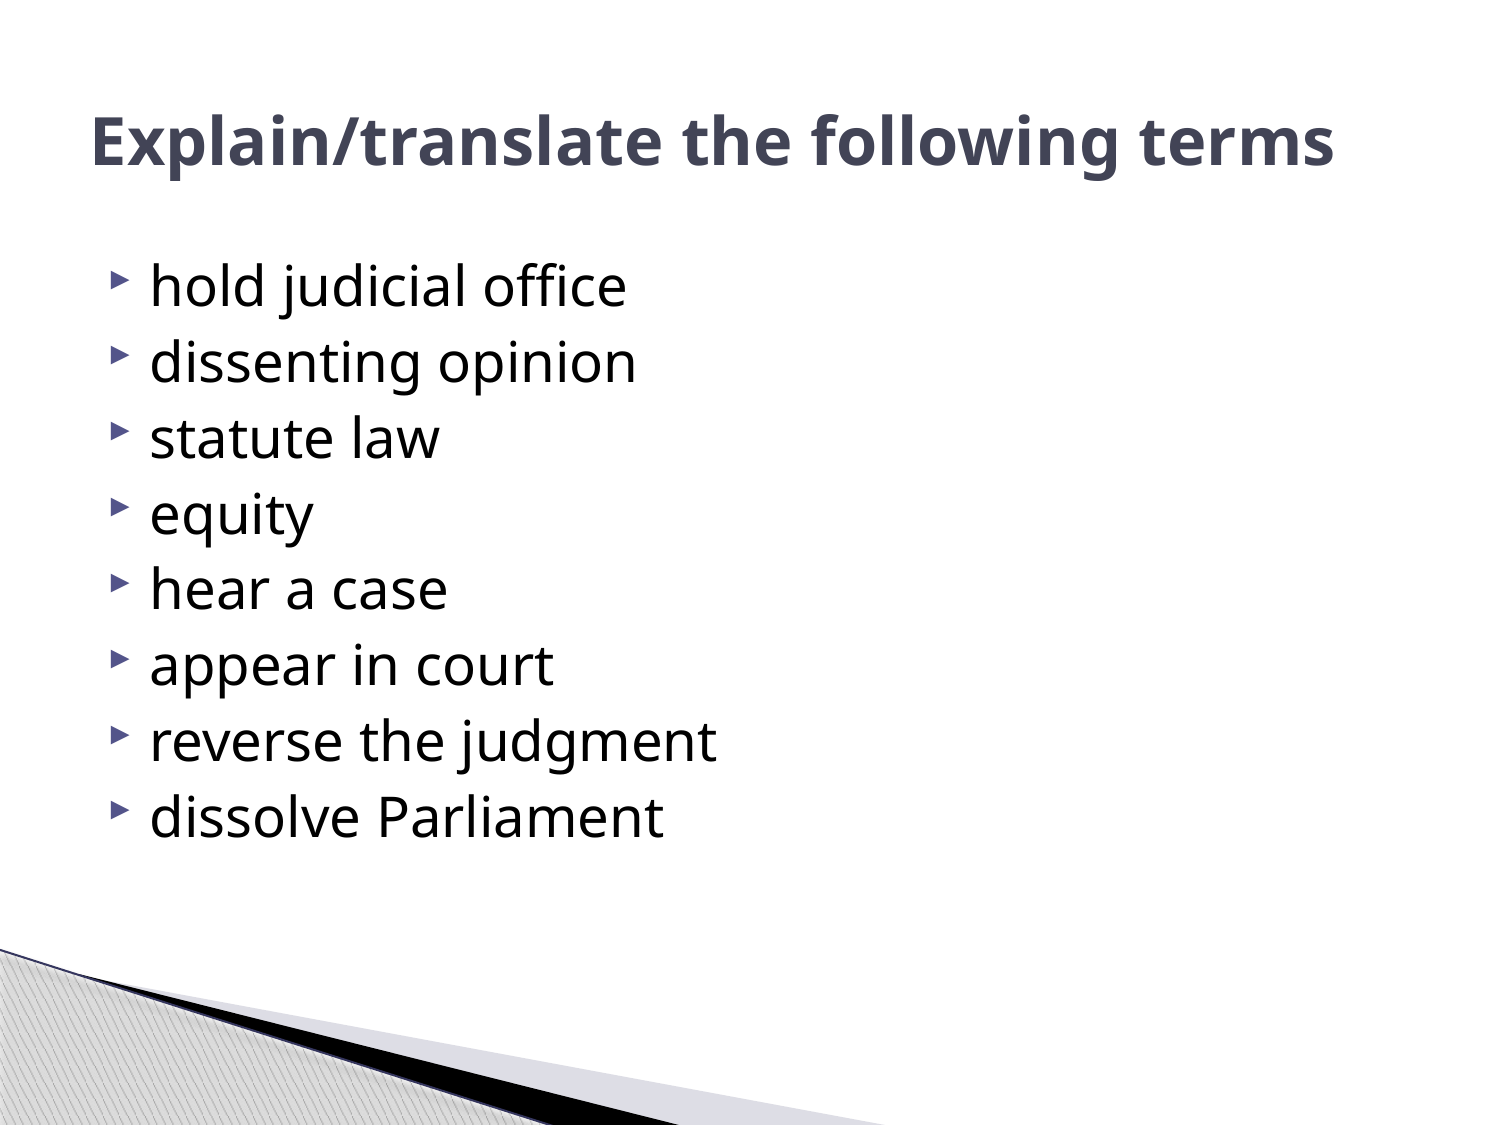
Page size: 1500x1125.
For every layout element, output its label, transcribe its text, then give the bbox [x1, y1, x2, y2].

title Explain/translate the following terms [75, 45, 1425, 233]
list hold judicial office dissenting opinion statute law equity hear a case appear in court reverse the judgment dissolve Parliament [75, 243, 1425, 986]
